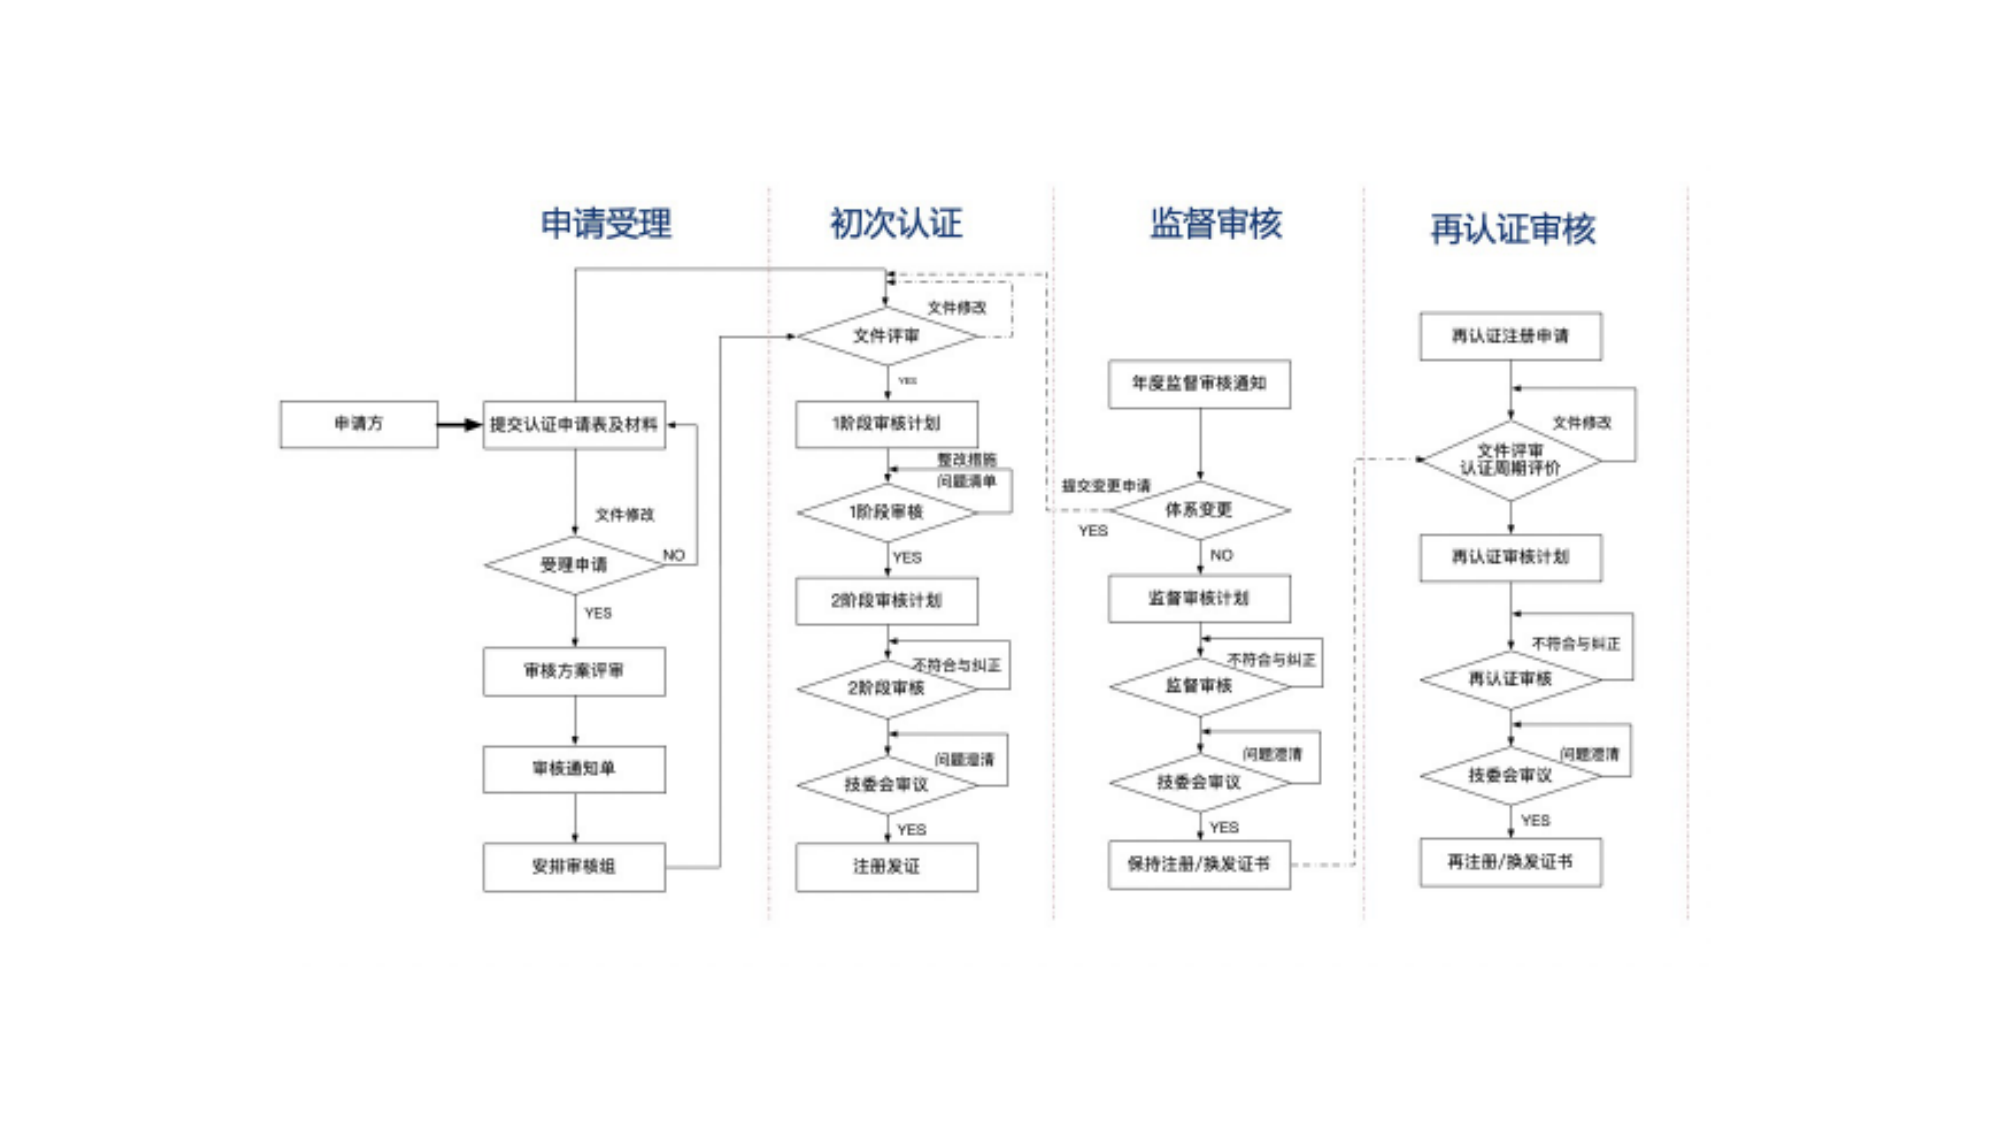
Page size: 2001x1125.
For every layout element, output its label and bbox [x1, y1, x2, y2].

picture [274, 164, 1715, 967]
